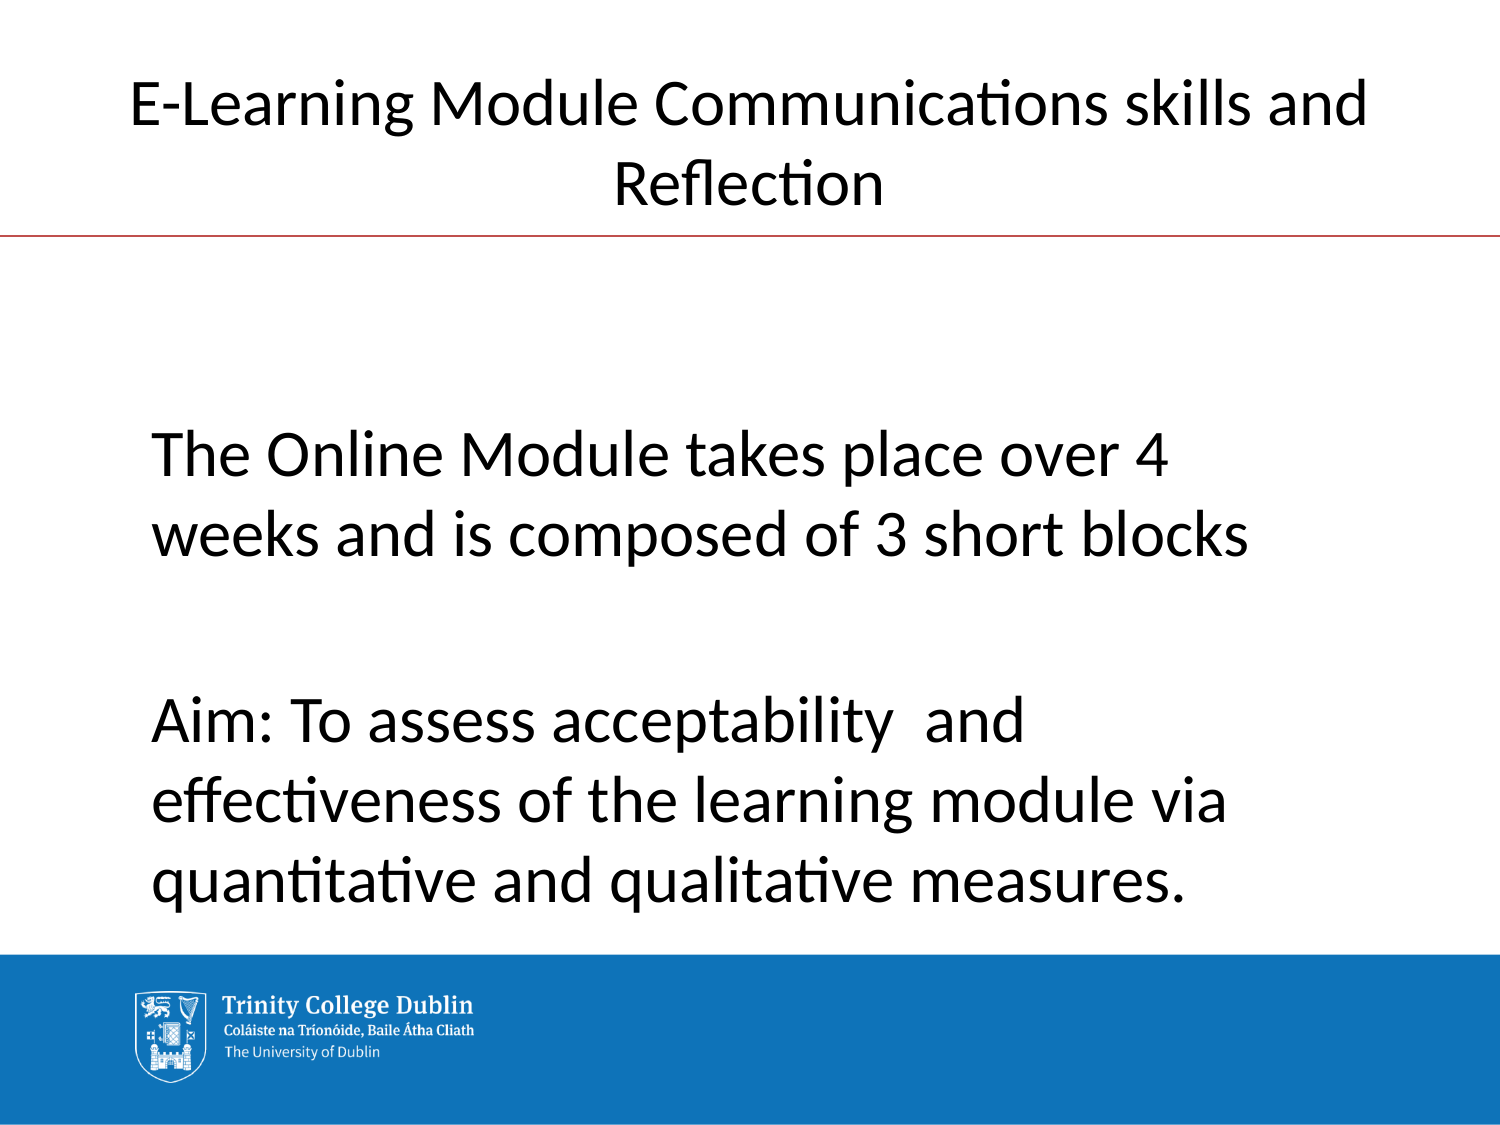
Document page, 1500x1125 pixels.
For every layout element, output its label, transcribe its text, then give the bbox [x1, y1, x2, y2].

list The Online Module takes place over 4 weeks and is composed of 3 short blocks Aim: To assess acceptability and effectiveness of the learning module via quantitative and qualitative measures. [135, 308, 1367, 972]
title E-Learning Module Communications skills and Reflection [75, 45, 1425, 233]
picture [135, 991, 474, 1083]
